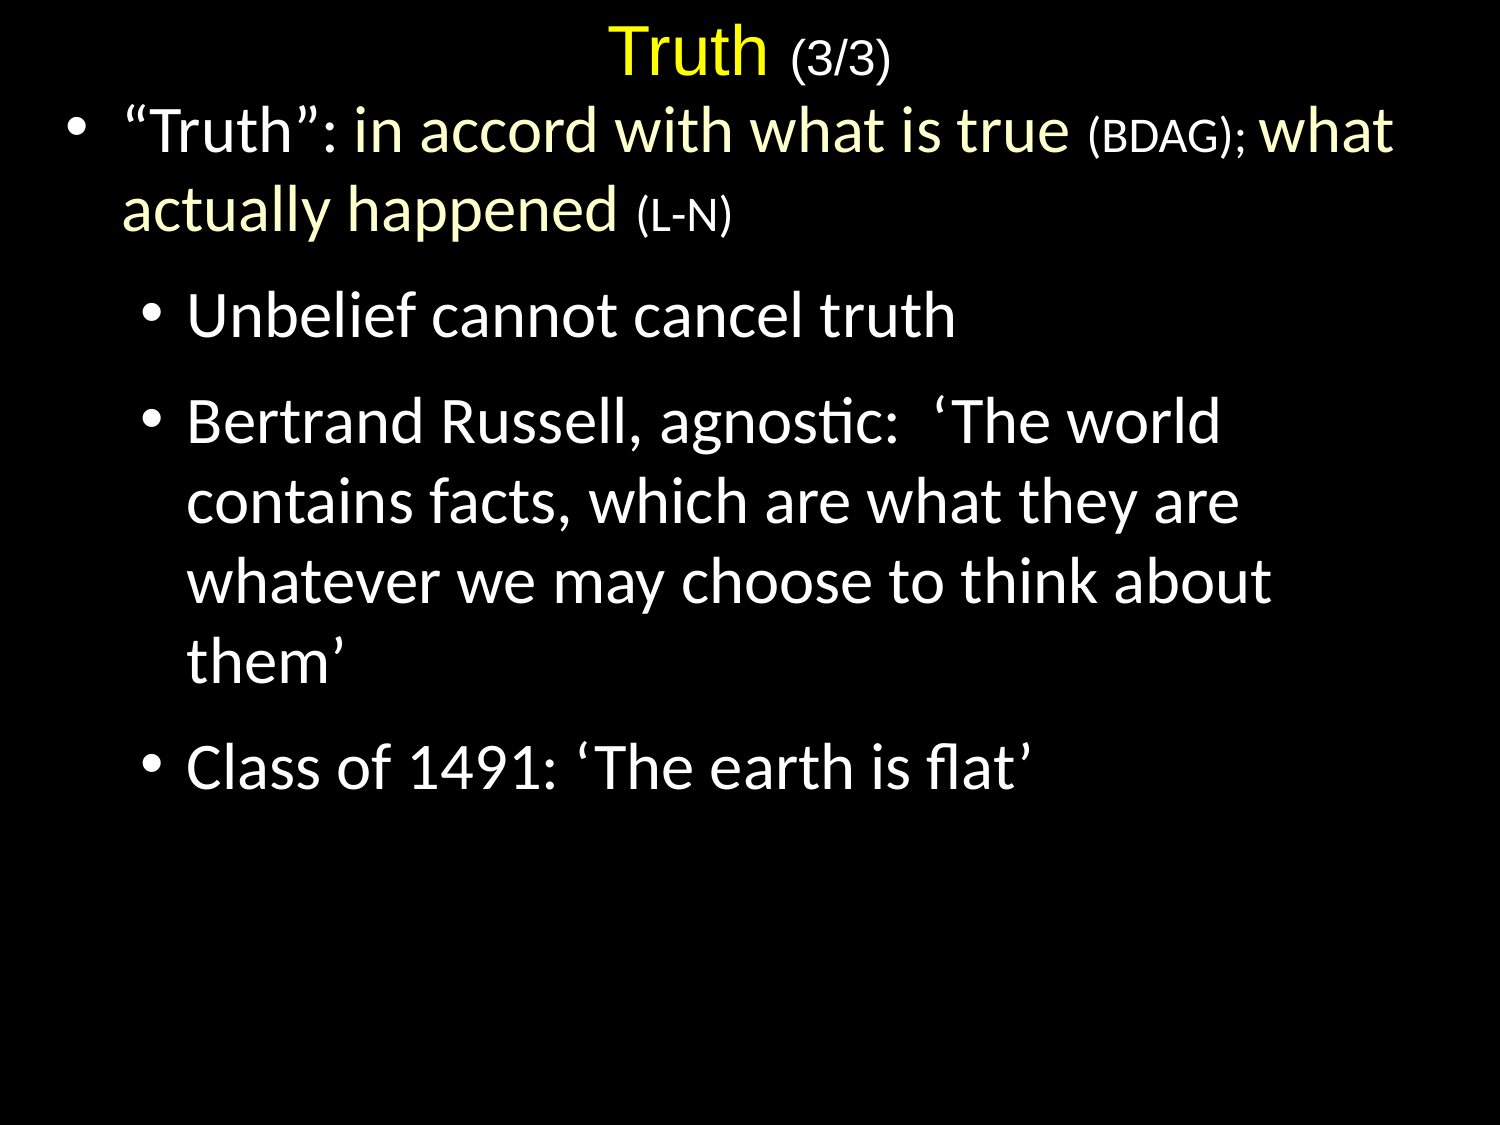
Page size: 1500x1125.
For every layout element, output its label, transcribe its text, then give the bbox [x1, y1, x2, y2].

list “Truth”: in accord with what is true (BDAG); what actually happened (L-N) Unbelief cannot cancel truth Bertrand Russell, agnostic: ‘The world contains facts, which are what they are whatever we may choose to think about them’ Class of 1491: ‘The earth is flat’ [50, 77, 1450, 1041]
title Truth (3/3) [75, 0, 1425, 77]
